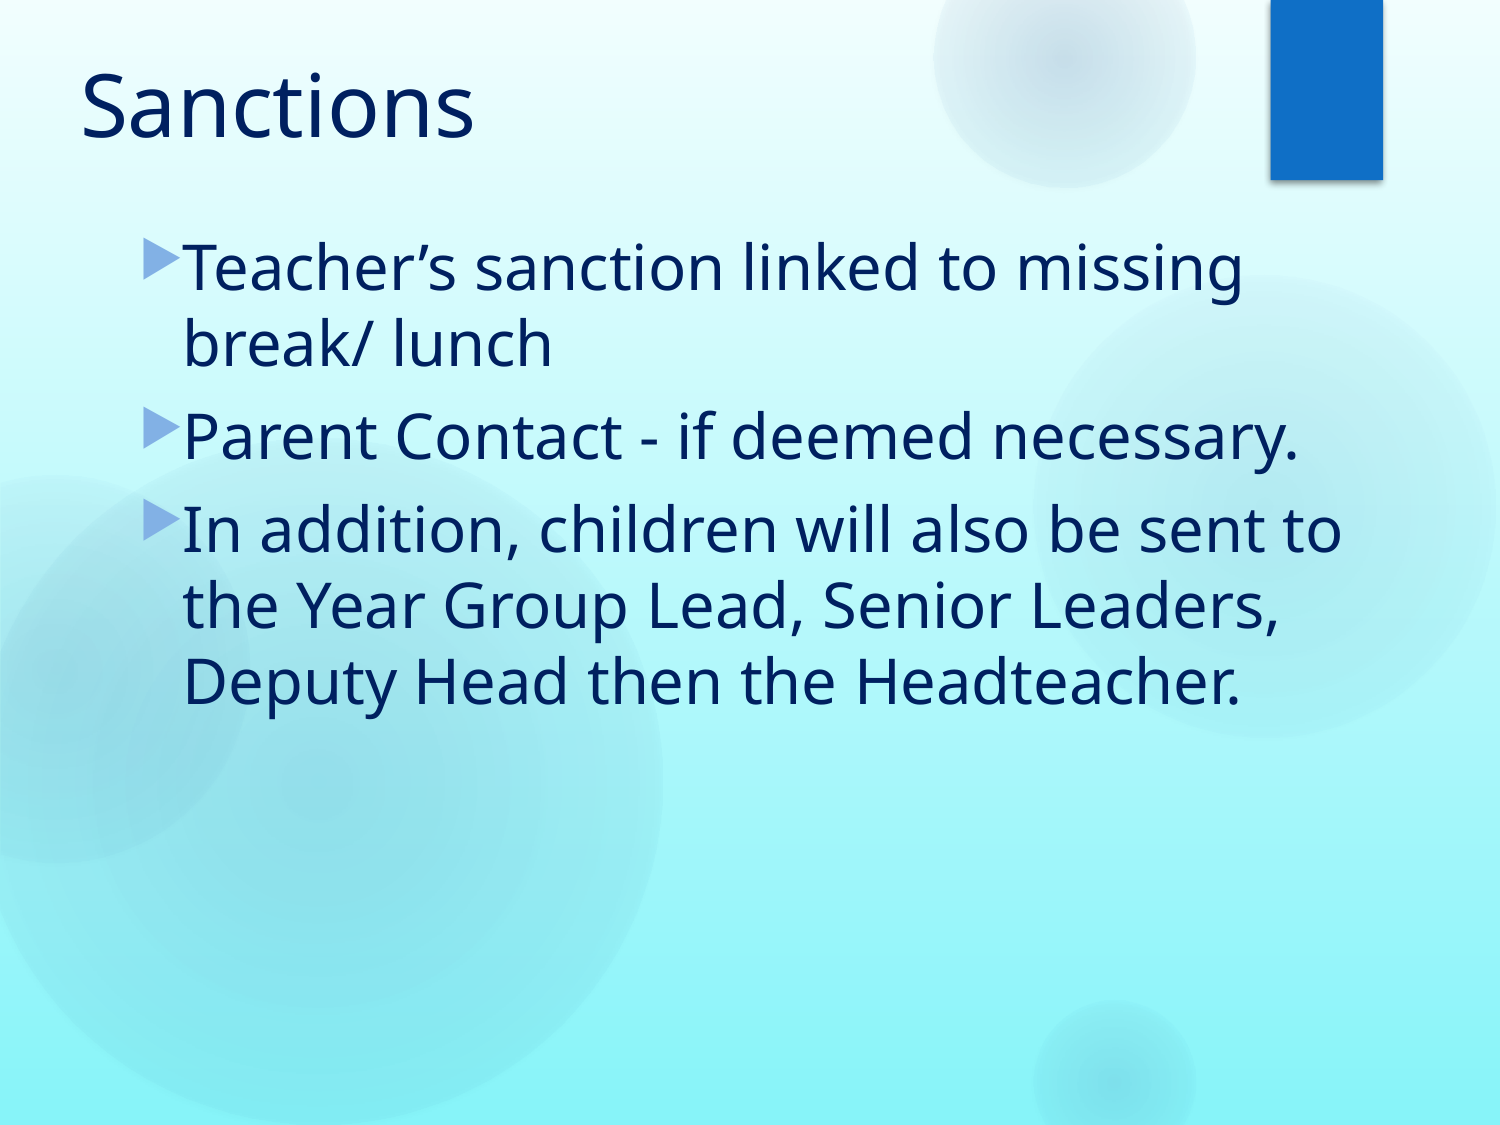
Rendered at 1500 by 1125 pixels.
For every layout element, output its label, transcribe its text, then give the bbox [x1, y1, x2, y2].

title Sanctions [64, 42, 1415, 231]
list Teacher’s sanction linked to missing break/ lunch Parent Contact - if deemed necessary. In addition, children will also be sent to the Year Group Lead, Senior Leaders, Deputy Head then the Headteacher. [53, 219, 1404, 793]
